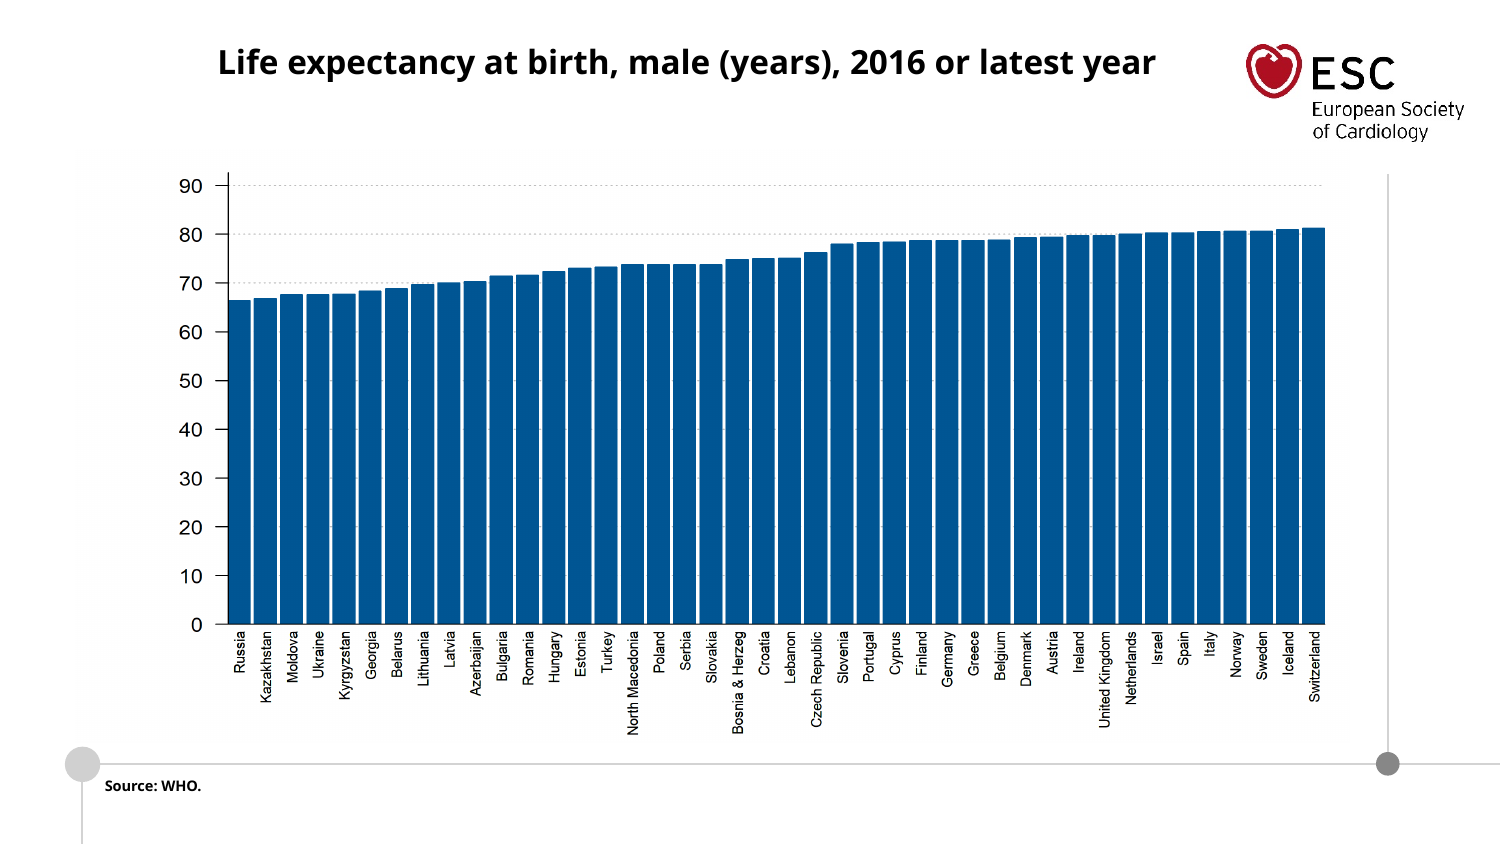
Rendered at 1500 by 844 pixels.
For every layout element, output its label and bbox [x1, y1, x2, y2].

picture [1246, 44, 1464, 142]
picture [74, 149, 1351, 743]
